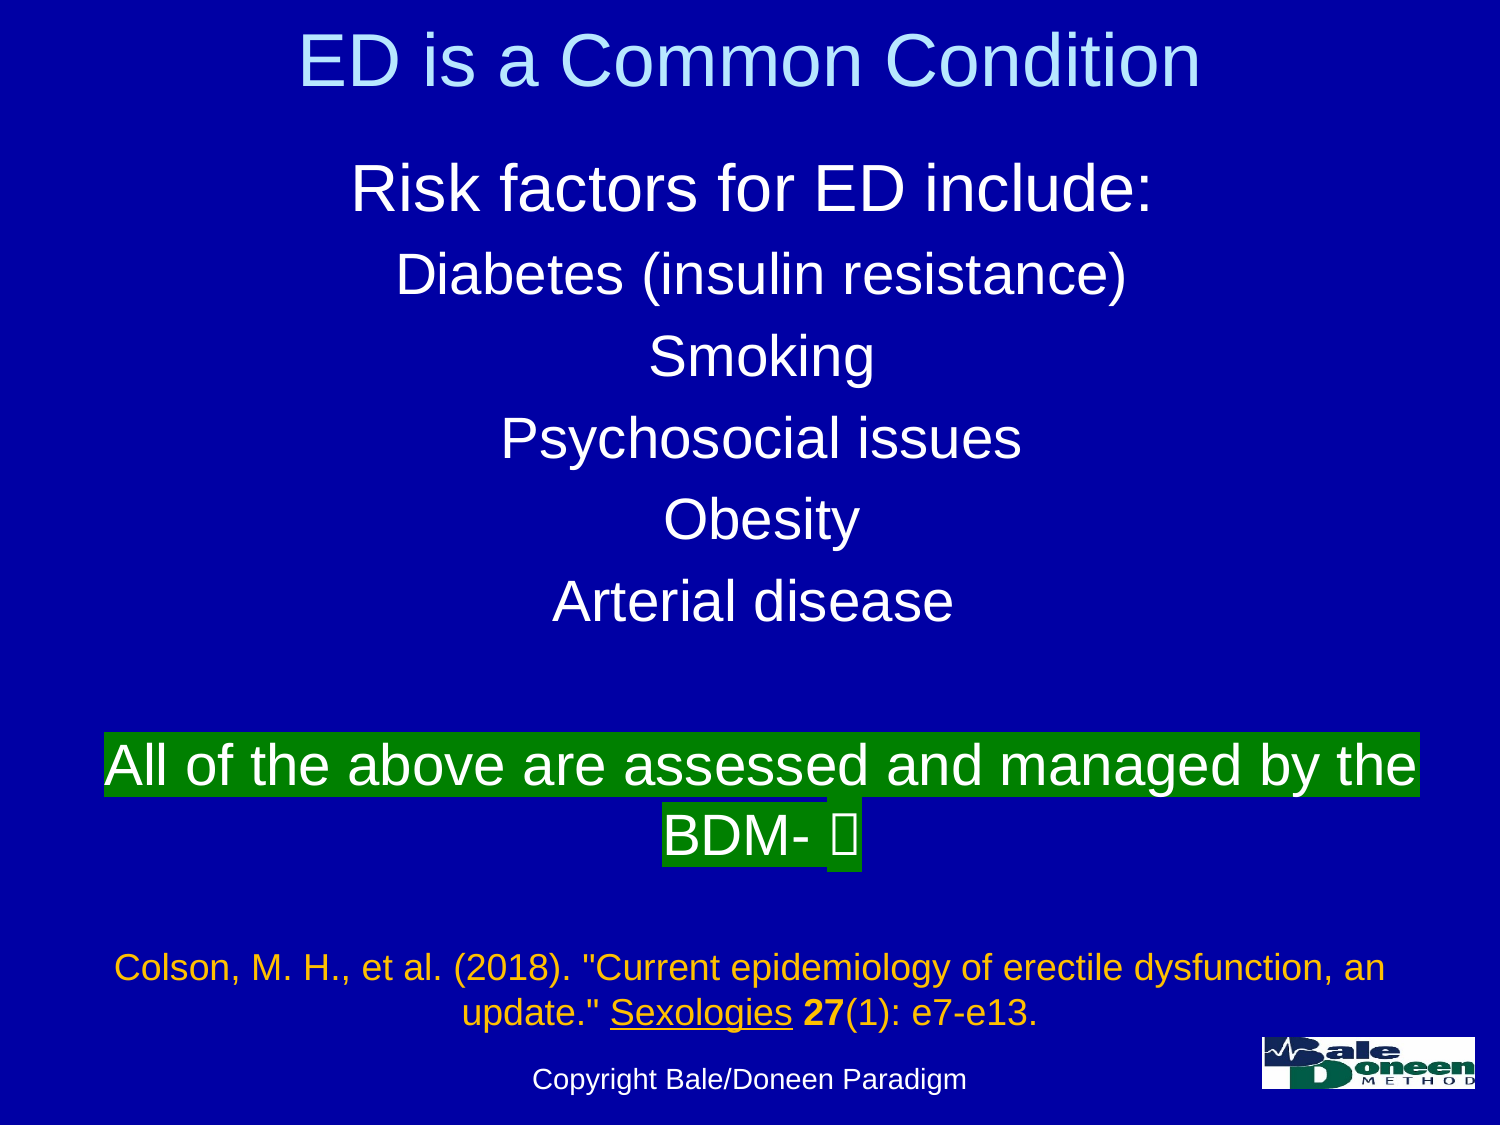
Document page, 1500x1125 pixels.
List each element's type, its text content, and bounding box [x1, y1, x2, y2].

text_box Colson, M. H., et al. (2018). "Current epidemiology of erectile dysfunction, an update." Sexologies 27(1): e7-e13. [24, 935, 1475, 1086]
title ED is a Common Condition [0, 0, 1500, 114]
list Risk factors for ED include: Diabetes (insulin resistance) Smoking Psychosocial issues Obesity Arterial disease All of the above are assessed and managed by the BDM-  [49, 137, 1476, 922]
footer Copyright Bale/Doneen Paradigm [512, 1086, 988, 1103]
